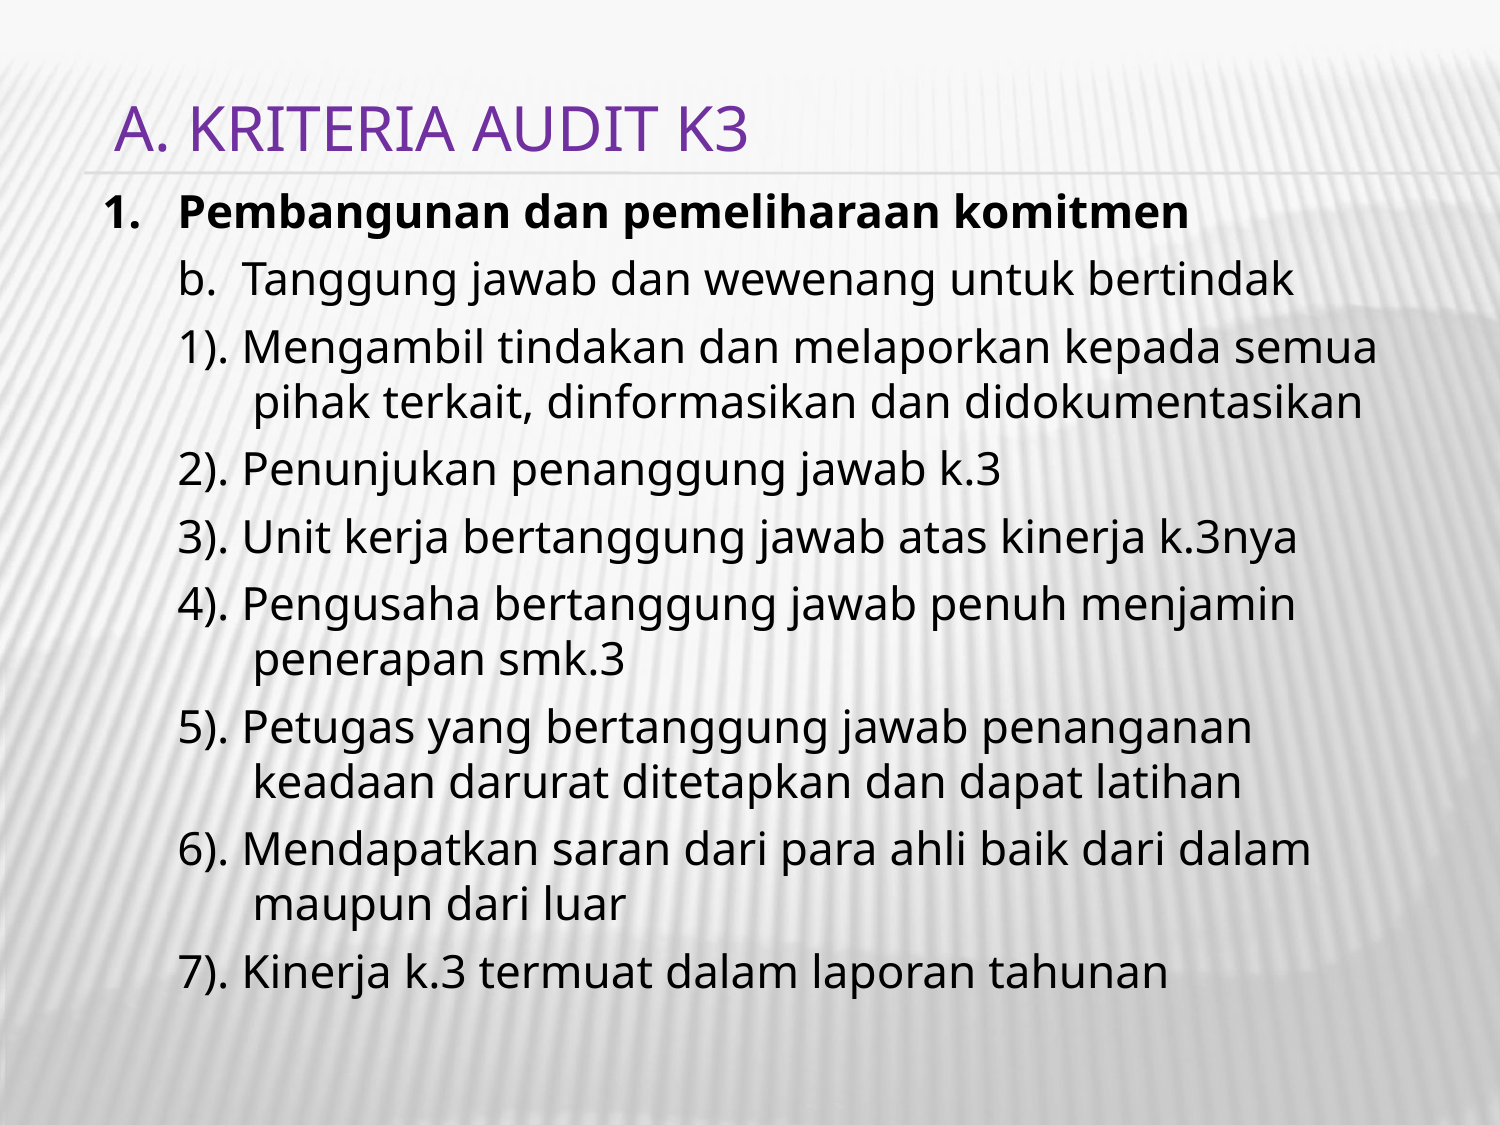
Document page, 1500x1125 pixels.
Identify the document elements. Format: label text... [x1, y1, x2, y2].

list Pembangunan dan pemeliharaan komitmen b. Tanggung jawab dan wewenang untuk bertindak 1). Mengambil tindakan dan melaporkan kepada semua pihak terkait, dinformasikan dan didokumentasikan 2). Penunjukan penanggung jawab k.3 3). Unit kerja bertanggung jawab atas kinerja k.3nya 4). Pengusaha bertanggung jawab penuh menjamin penerapan smk.3 5). Petugas yang bertanggung jawab penanganan keadaan darurat ditetapkan dan dapat latihan 6). Mendapatkan saran dari para ahli baik dari dalam maupun dari luar 7). Kinerja k.3 termuat dalam laporan tahunan [87, 174, 1438, 1050]
text_box A. KRITERIA AUDIT K3 [99, 75, 1413, 178]
